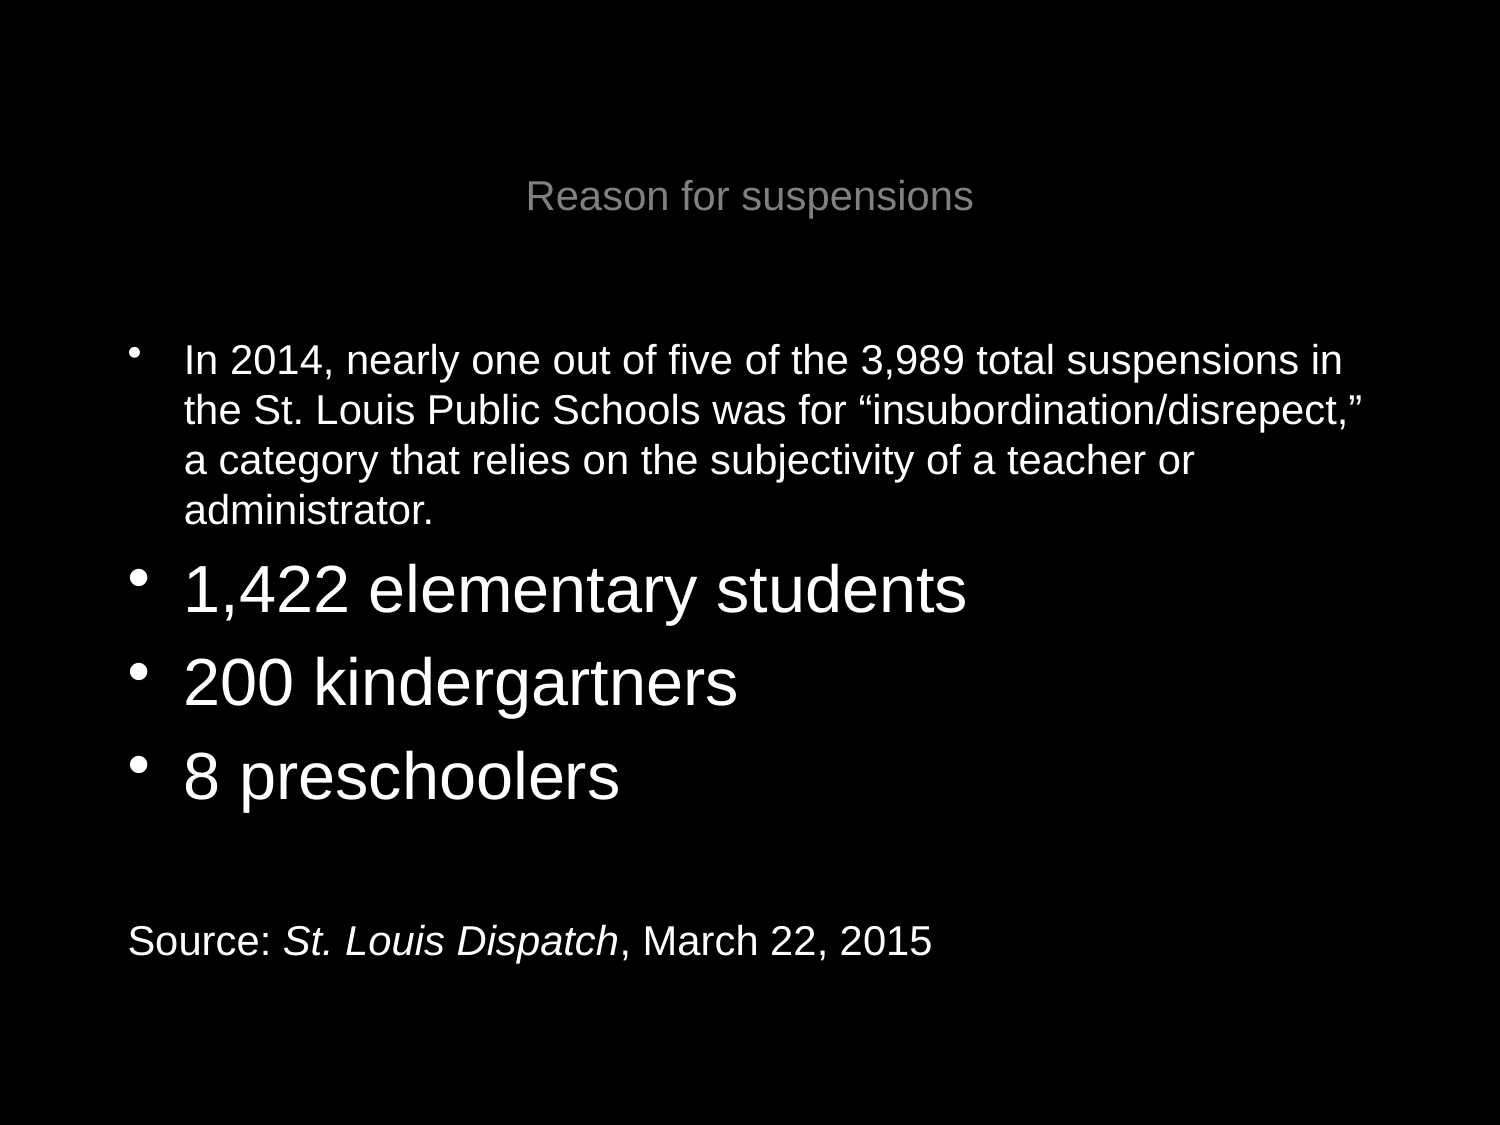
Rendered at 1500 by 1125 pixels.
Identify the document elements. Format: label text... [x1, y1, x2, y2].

title Reason for suspensions [112, 99, 1388, 288]
list In 2014, nearly one out of five of the 3,989 total suspensions in the St. Louis Public Schools was for “insubordination/disrepect,” a category that relies on the subjectivity of a teacher or administrator. 1,422 elementary students 200 kindergartners 8 preschoolers Source: St. Louis Dispatch, March 22, 2015 [112, 324, 1388, 1000]
